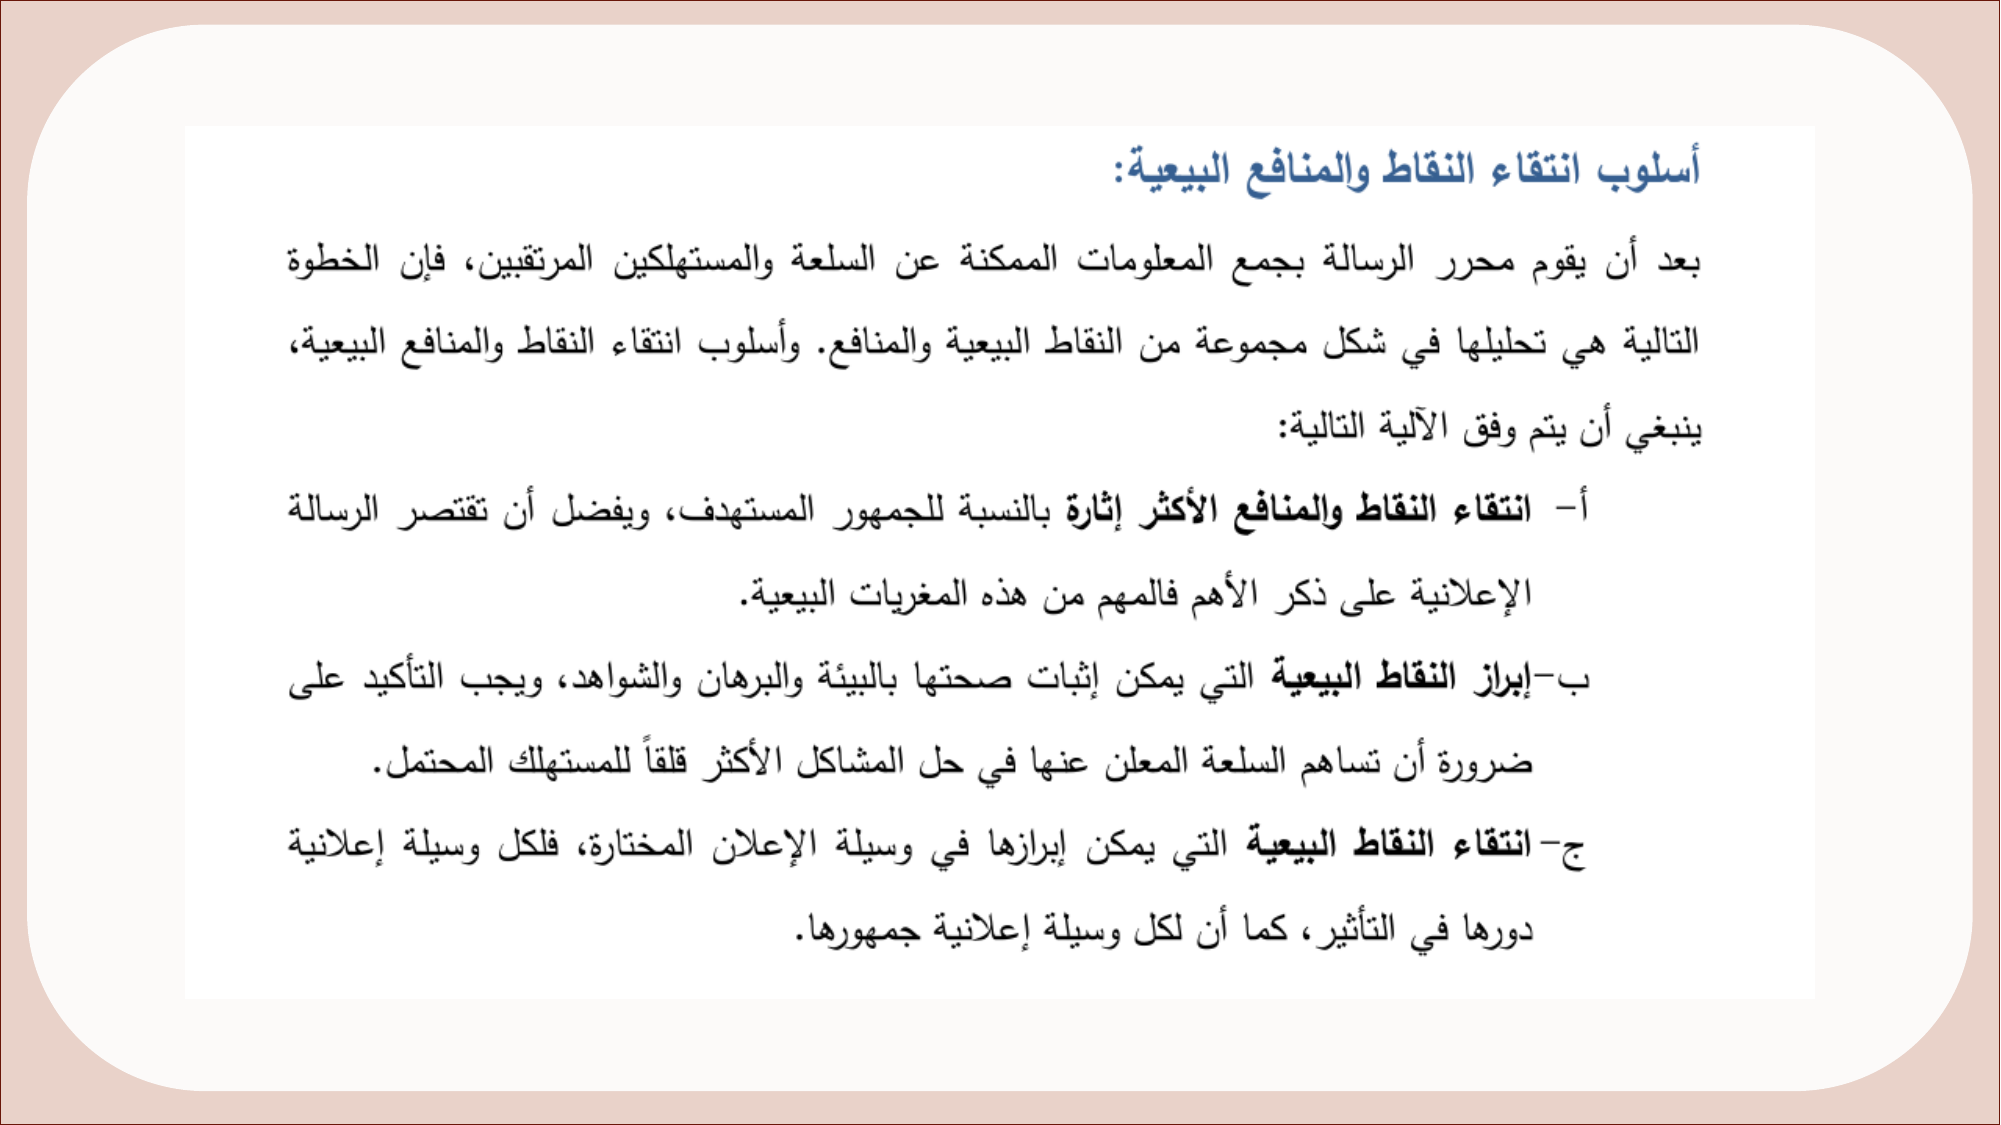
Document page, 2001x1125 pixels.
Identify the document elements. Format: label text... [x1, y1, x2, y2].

text_box [0, 0, 2000, 1125]
text_box مداخلة مقدمة في الملتقى الوطني حول: [26, 23, 1974, 1093]
picture [185, 126, 1815, 999]
